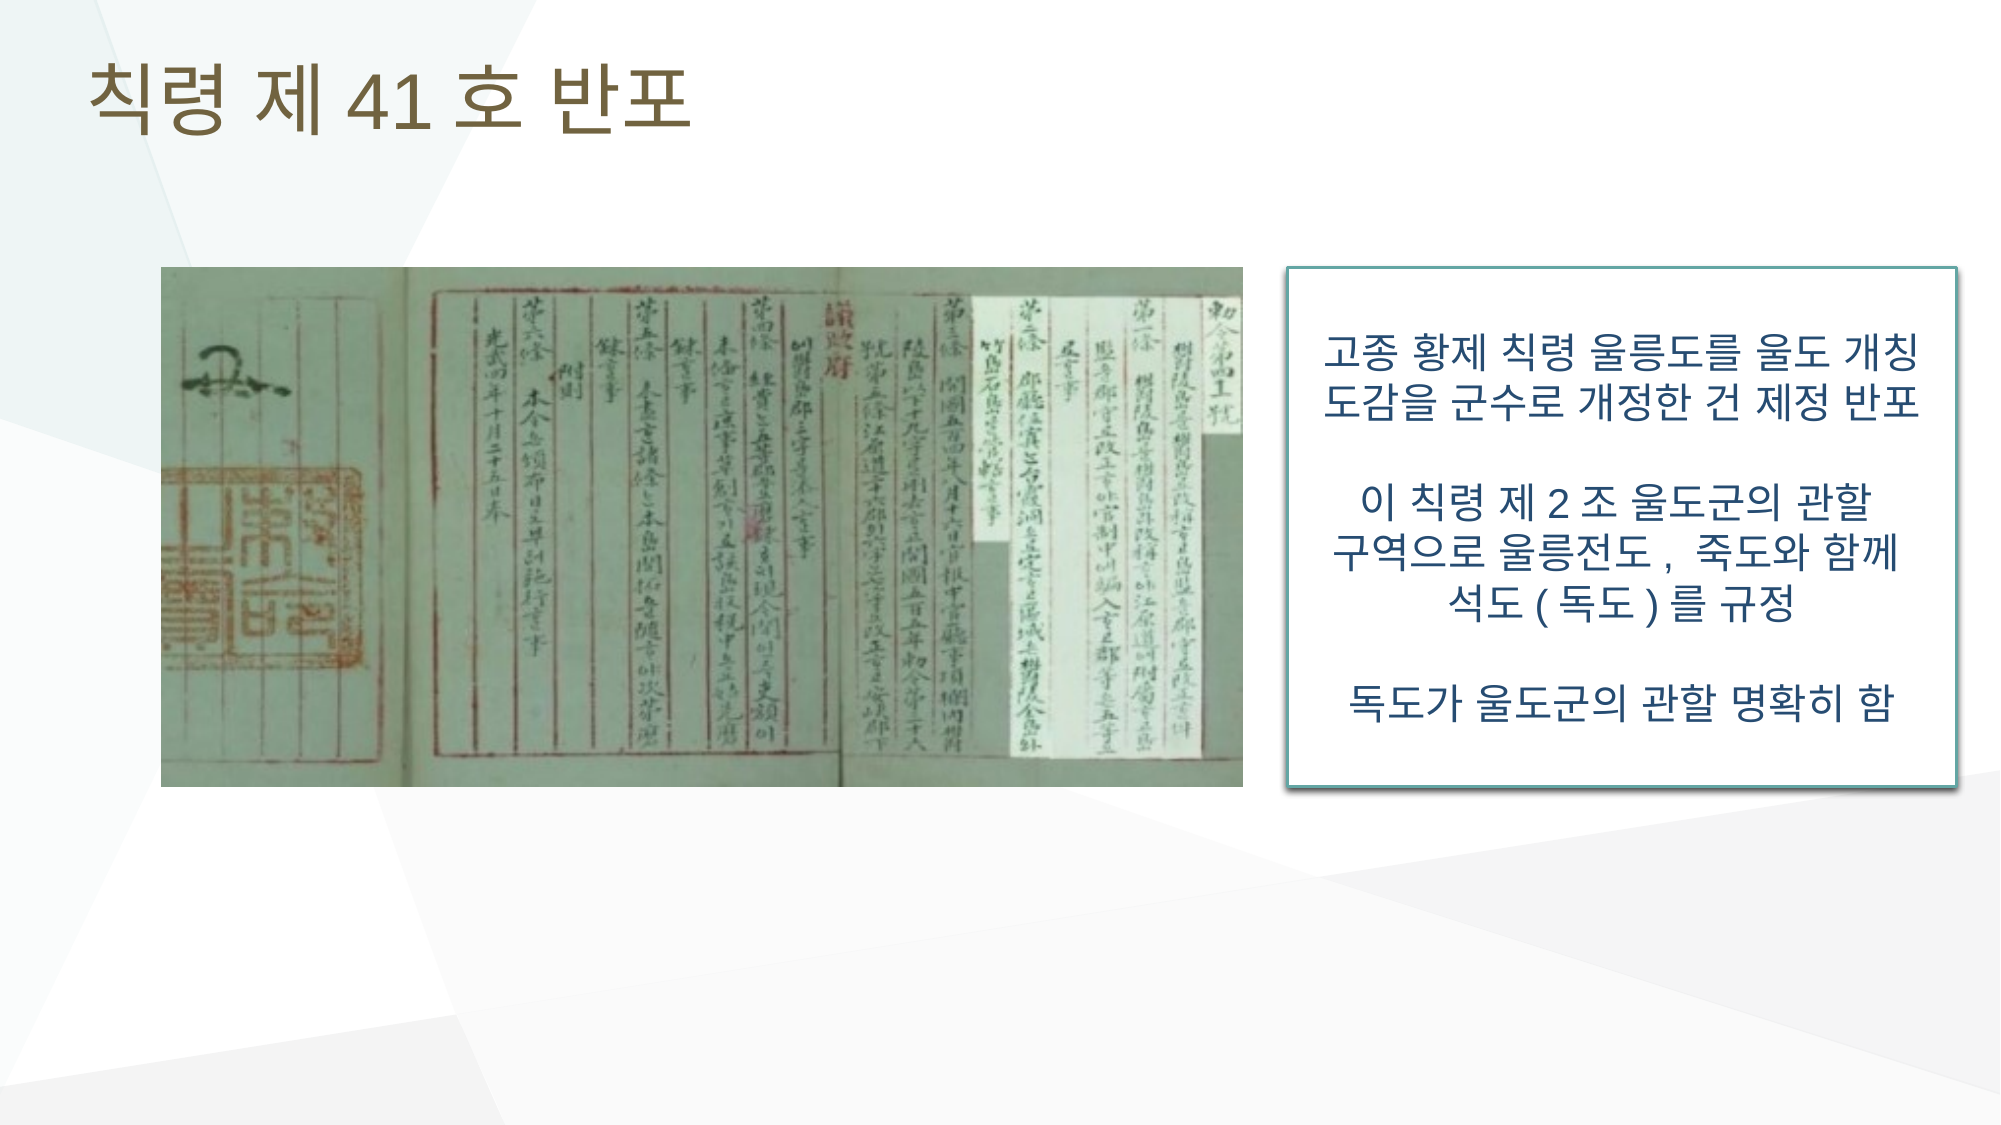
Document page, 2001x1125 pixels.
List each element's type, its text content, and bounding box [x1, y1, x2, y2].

text_box 고종 황제 칙령 울릉도를 울도 개칭 도감을 군수로 개정한 건 제정 반포 이 칙령 제2조 울도군의 관할 구역으로 울릉전도, 죽도와 함께 석도(독도)를 규정 독도가 울도군의 관할 명확히 함 [1286, 266, 1958, 788]
title 칙령 제41호 반포 [70, 20, 1925, 175]
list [161, 267, 1243, 788]
